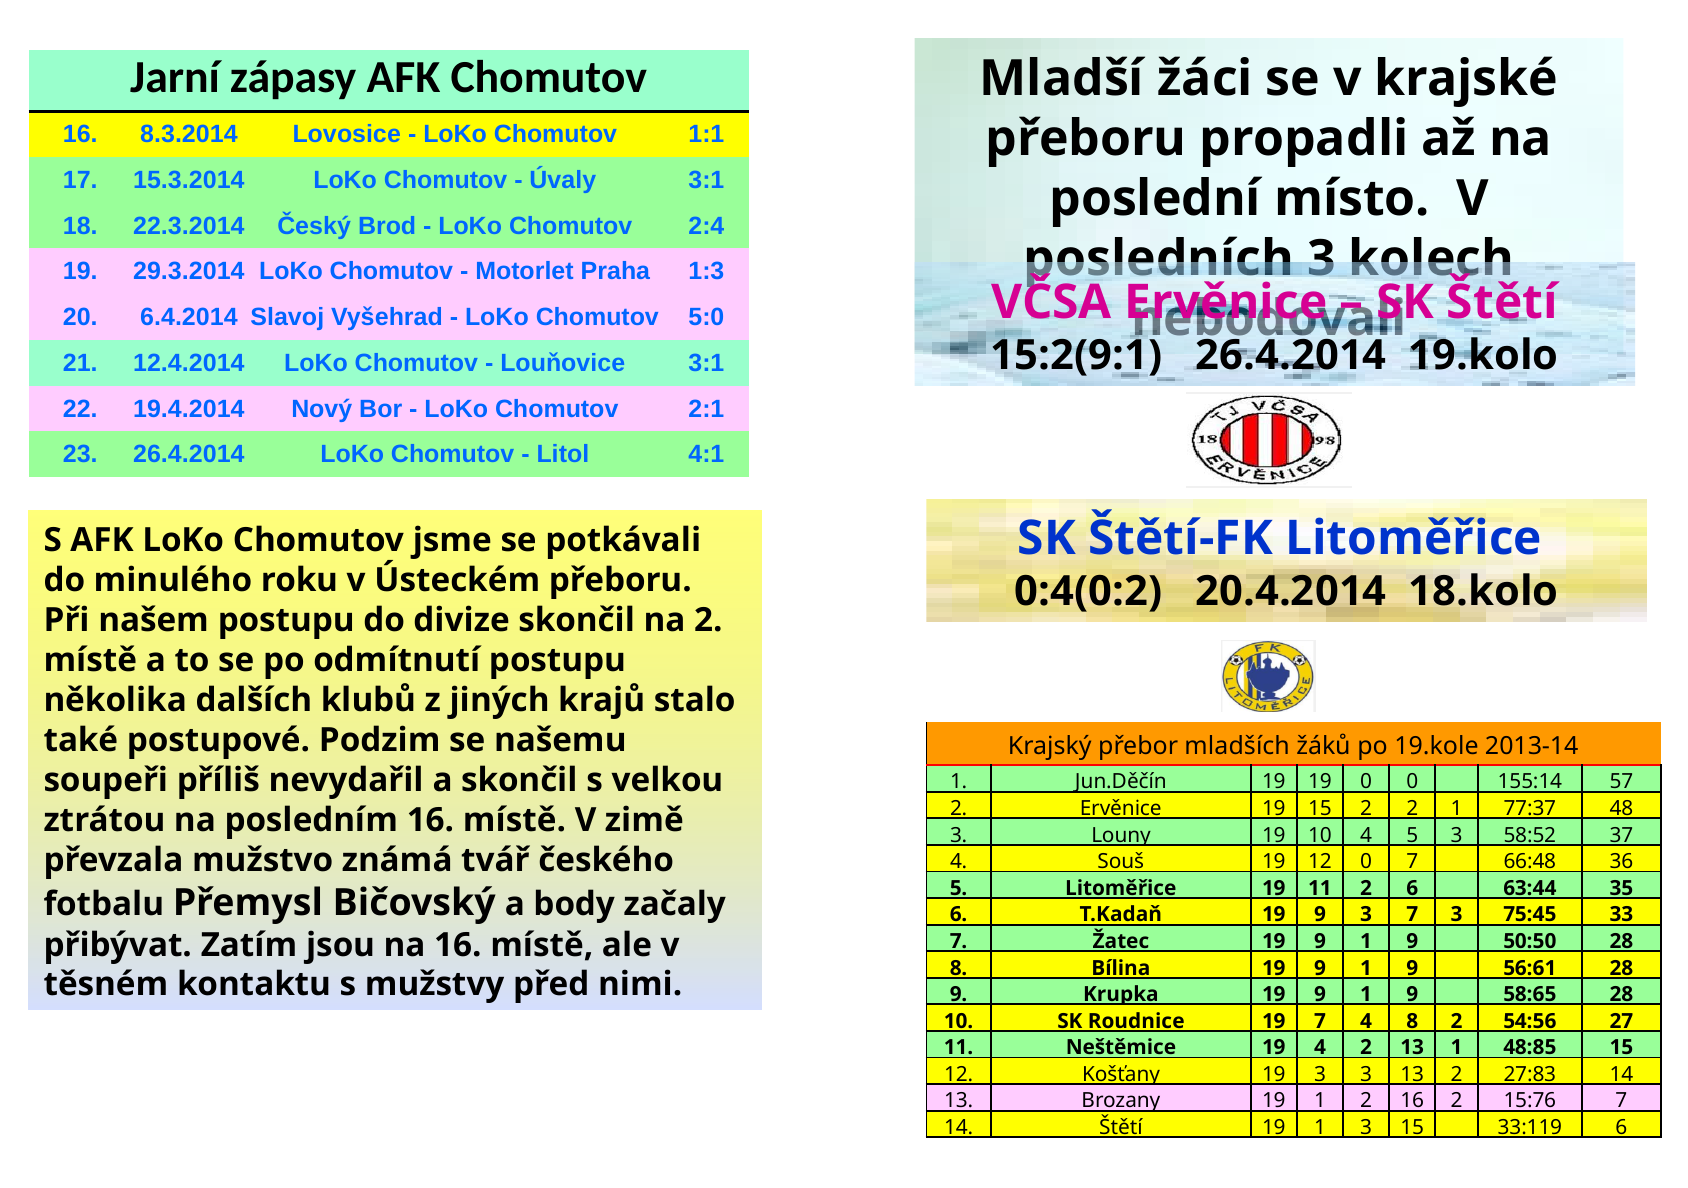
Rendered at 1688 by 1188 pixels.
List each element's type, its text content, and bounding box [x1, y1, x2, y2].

table_cell 15.3.2014 [132, 157, 246, 203]
table_cell 12.4.2014 [132, 340, 246, 386]
table_cell 7. [927, 926, 990, 950]
table_cell Štětí [992, 1112, 1250, 1136]
table_cell 48 [1583, 793, 1660, 817]
table_cell 10 [1298, 819, 1342, 844]
table_cell 2 [1344, 872, 1388, 897]
table_cell 2 [1344, 1085, 1388, 1110]
table_cell Nový Bor - LoKo Chomutov [246, 386, 664, 431]
table_cell 0 [1390, 766, 1434, 791]
table_cell 3:1 [664, 157, 749, 203]
table_cell [1436, 952, 1477, 977]
table_cell 27:83 [1479, 1058, 1581, 1083]
table_cell 9 [1390, 979, 1434, 1003]
table_cell 9 [1390, 926, 1434, 950]
table_cell 2:4 [664, 203, 749, 248]
table_cell T.Kadaň [992, 899, 1250, 924]
table_cell Bílina [992, 952, 1250, 977]
table_cell 19 [1252, 1112, 1296, 1136]
table_cell 2 [1436, 1085, 1477, 1110]
table_cell 19 [1252, 793, 1296, 817]
table_cell 9. [927, 979, 990, 1003]
table_cell 19.4.2014 [132, 386, 246, 431]
table_cell 9 [1298, 979, 1342, 1003]
table_cell 0 [1344, 766, 1388, 791]
table_cell 4 [1344, 1005, 1388, 1030]
table_cell 22.3.2014 [132, 203, 246, 248]
table_cell 19 [1252, 926, 1296, 950]
table_cell 58:65 [1479, 979, 1581, 1003]
table_cell 13. [927, 1085, 990, 1110]
table_cell 11. [927, 1032, 990, 1057]
table_cell Žatec [992, 926, 1250, 950]
table_header Krajský přebor mladších žáků po 19.kole 2013-14 [927, 722, 1661, 764]
table_cell Ervěnice [992, 793, 1250, 817]
table_cell 63:44 [1479, 872, 1581, 897]
table_cell 7 [1390, 846, 1434, 871]
table_cell 2 [1344, 1032, 1388, 1057]
table_cell 28 [1583, 926, 1660, 950]
table_cell 19 [1252, 952, 1296, 977]
text_box VČSA Ervěnice – SK Štětí 15:2(9:1) 26.4.2014 19.kolo [914, 262, 1636, 386]
table_cell 66:48 [1479, 846, 1581, 871]
table_cell 57 [1583, 766, 1660, 791]
table_cell 54:56 [1479, 1005, 1581, 1030]
table_cell 19 [1252, 1085, 1296, 1110]
table_cell 2 [1436, 1058, 1477, 1083]
table_cell 1 [1298, 1112, 1342, 1136]
table_cell 14. [927, 1112, 990, 1136]
table_cell 77:37 [1479, 793, 1581, 817]
table_cell 15 [1390, 1112, 1434, 1136]
table_cell 4:1 [664, 431, 749, 477]
table_cell 56:61 [1479, 952, 1581, 977]
table_cell 29.3.2014 [132, 248, 246, 294]
table_cell 3 [1436, 899, 1477, 924]
table_cell Jun.Děčín [992, 766, 1250, 791]
table_cell 155:14 [1479, 766, 1581, 791]
table_cell [1436, 979, 1477, 1003]
table_cell 36 [1583, 846, 1660, 871]
table_cell [1436, 766, 1477, 791]
table_cell 19 [1252, 846, 1296, 871]
table_cell 9 [1298, 952, 1342, 977]
picture [1185, 392, 1352, 488]
table_cell 1 [1436, 1032, 1477, 1057]
table_cell 18. [29, 203, 132, 248]
table_cell 35 [1583, 872, 1660, 897]
table_cell 3 [1344, 899, 1388, 924]
table_cell 26.4.2014 [132, 431, 246, 477]
text_box SK Štětí-FK Litoměřice 0:4(0:2) 20.4.2014 18.kolo [926, 499, 1647, 622]
table_cell 13 [1390, 1032, 1434, 1057]
table_cell LoKo Chomutov - Litol [246, 431, 664, 477]
table_cell 2 [1344, 793, 1388, 817]
table_cell 7 [1298, 1005, 1342, 1030]
table_cell 2:1 [664, 386, 749, 431]
table_cell 19 [1252, 819, 1296, 844]
table_cell 12. [927, 1058, 990, 1083]
table_cell LoKo Chomutov - Motorlet Praha [246, 248, 664, 294]
table_cell LoKo Chomutov - Louňovice [246, 340, 664, 386]
table_cell 3 [1436, 819, 1477, 844]
table_cell 2 [1390, 793, 1434, 817]
table_cell 28 [1583, 979, 1660, 1003]
table_cell 1 [1436, 793, 1477, 817]
table_cell Litoměřice [992, 872, 1250, 897]
table_cell 50:50 [1479, 926, 1581, 950]
table_cell 3:1 [664, 340, 749, 386]
table_cell 9 [1298, 899, 1342, 924]
table_cell 8. [927, 952, 990, 977]
table_cell 3 [1298, 1058, 1342, 1083]
table_cell 37 [1583, 819, 1660, 844]
picture [1221, 640, 1317, 713]
table_cell 5 [1390, 819, 1434, 844]
table_header Jarní zápasy AFK Chomutov [29, 50, 749, 110]
table_cell 16. [29, 113, 132, 157]
table_cell 3 [1344, 1058, 1388, 1083]
table_cell Neštěmice [992, 1032, 1250, 1057]
table_cell 19 [1252, 899, 1296, 924]
table_cell 1. [927, 766, 990, 791]
table_cell 13 [1390, 1058, 1434, 1083]
table_cell 1 [1344, 979, 1388, 1003]
table_cell 19 [1252, 979, 1296, 1003]
table_cell 12 [1298, 846, 1342, 871]
table_cell 9 [1390, 952, 1434, 977]
table_cell Brozany [992, 1085, 1250, 1110]
table_cell 5. [927, 872, 990, 897]
table_cell 6. [927, 899, 990, 924]
table_cell Slavoj Vyšehrad - LoKo Chomutov [246, 294, 664, 340]
table_cell [1436, 846, 1477, 871]
table_cell [1436, 926, 1477, 950]
table_cell LoKo Chomutov - Úvaly [246, 157, 664, 203]
table_cell Košťany [992, 1058, 1250, 1083]
table_cell 11 [1298, 872, 1342, 897]
table_cell 3. [927, 819, 990, 844]
text_box S AFK LoKo Chomutov jsme se potkávali do minulého roku v Ústeckém přeboru. Při našem postupu do divize skončil na 2. místě a to se po odmítnutí postupu několika dalších klubů z jiných krajů stalo také postupové. Podzim se našemu soupeři příliš nevydařil a skončil s velkou ztrátou na posledním 16. místě. V zimě převzala mužstvo známá tvář českého fotbalu Přemysl Bičovský a body začaly přibývat. Zatím jsou na 16. místě, ale v těsném kontaktu s mužstvy před nimi. [28, 511, 761, 1010]
table_cell 1:1 [664, 113, 749, 157]
table_cell Louny [992, 819, 1250, 844]
table_cell 19 [1252, 766, 1296, 791]
table_cell 48:85 [1479, 1032, 1581, 1057]
table_cell 2 [1436, 1005, 1477, 1030]
table_cell 6 [1583, 1112, 1660, 1136]
table_cell 19 [1298, 766, 1342, 791]
text_box Mladší žáci se v krajské přeboru propadli až na poslední místo. V posledních 3 kolech nebodovali [914, 38, 1624, 262]
table_cell 15 [1298, 793, 1342, 817]
table_cell 58:52 [1479, 819, 1581, 844]
table_cell 7 [1583, 1085, 1660, 1110]
table_cell 1 [1298, 1085, 1342, 1110]
table_cell 4 [1298, 1032, 1342, 1057]
table_cell 14 [1583, 1058, 1660, 1083]
table_cell 21. [29, 340, 132, 386]
table_cell 7 [1390, 899, 1434, 924]
table_cell 4 [1344, 819, 1388, 844]
table_cell 2. [927, 793, 990, 817]
table_cell 19 [1252, 1032, 1296, 1057]
table_cell 8 [1390, 1005, 1434, 1030]
table_cell 19 [1252, 872, 1296, 897]
table_cell [1436, 1112, 1477, 1136]
table_cell 23. [29, 431, 132, 477]
table_cell 9 [1298, 926, 1342, 950]
table_cell 15 [1583, 1032, 1660, 1057]
table_cell 19 [1252, 1058, 1296, 1083]
table_cell 19. [29, 248, 132, 294]
table_cell 33:119 [1479, 1112, 1581, 1136]
table_cell 27 [1583, 1005, 1660, 1030]
table_cell 3 [1344, 1112, 1388, 1136]
table_cell Souš [992, 846, 1250, 871]
table_cell 4. [927, 846, 990, 871]
table_cell [1436, 872, 1477, 897]
table_cell 1 [1344, 952, 1388, 977]
table_cell 1 [1344, 926, 1388, 950]
table_cell 1:3 [664, 248, 749, 294]
table_cell 16 [1390, 1085, 1434, 1110]
table_cell 33 [1583, 899, 1660, 924]
table_cell 15:76 [1479, 1085, 1581, 1110]
table_cell 10. [927, 1005, 990, 1030]
picture [140, 109, 291, 148]
table_cell 6.4.2014 [132, 294, 246, 340]
table_cell Lovosice - LoKo Chomutov [292, 113, 664, 157]
table_cell 17. [29, 157, 132, 203]
table_cell 0 [1344, 846, 1388, 871]
table_cell Krupka [992, 979, 1250, 1003]
table_cell Český Brod - LoKo Chomutov [246, 203, 664, 248]
table_cell 19 [1252, 1005, 1296, 1030]
table_cell 28 [1583, 952, 1660, 977]
table_cell 8.3.2014 [132, 113, 137, 157]
table_cell 20. [29, 294, 132, 340]
table_cell 22. [29, 386, 132, 431]
table_cell SK Roudnice [992, 1005, 1250, 1030]
table_cell 6 [1390, 872, 1434, 897]
table_cell 5:0 [664, 294, 749, 340]
table_cell 75:45 [1479, 899, 1581, 924]
